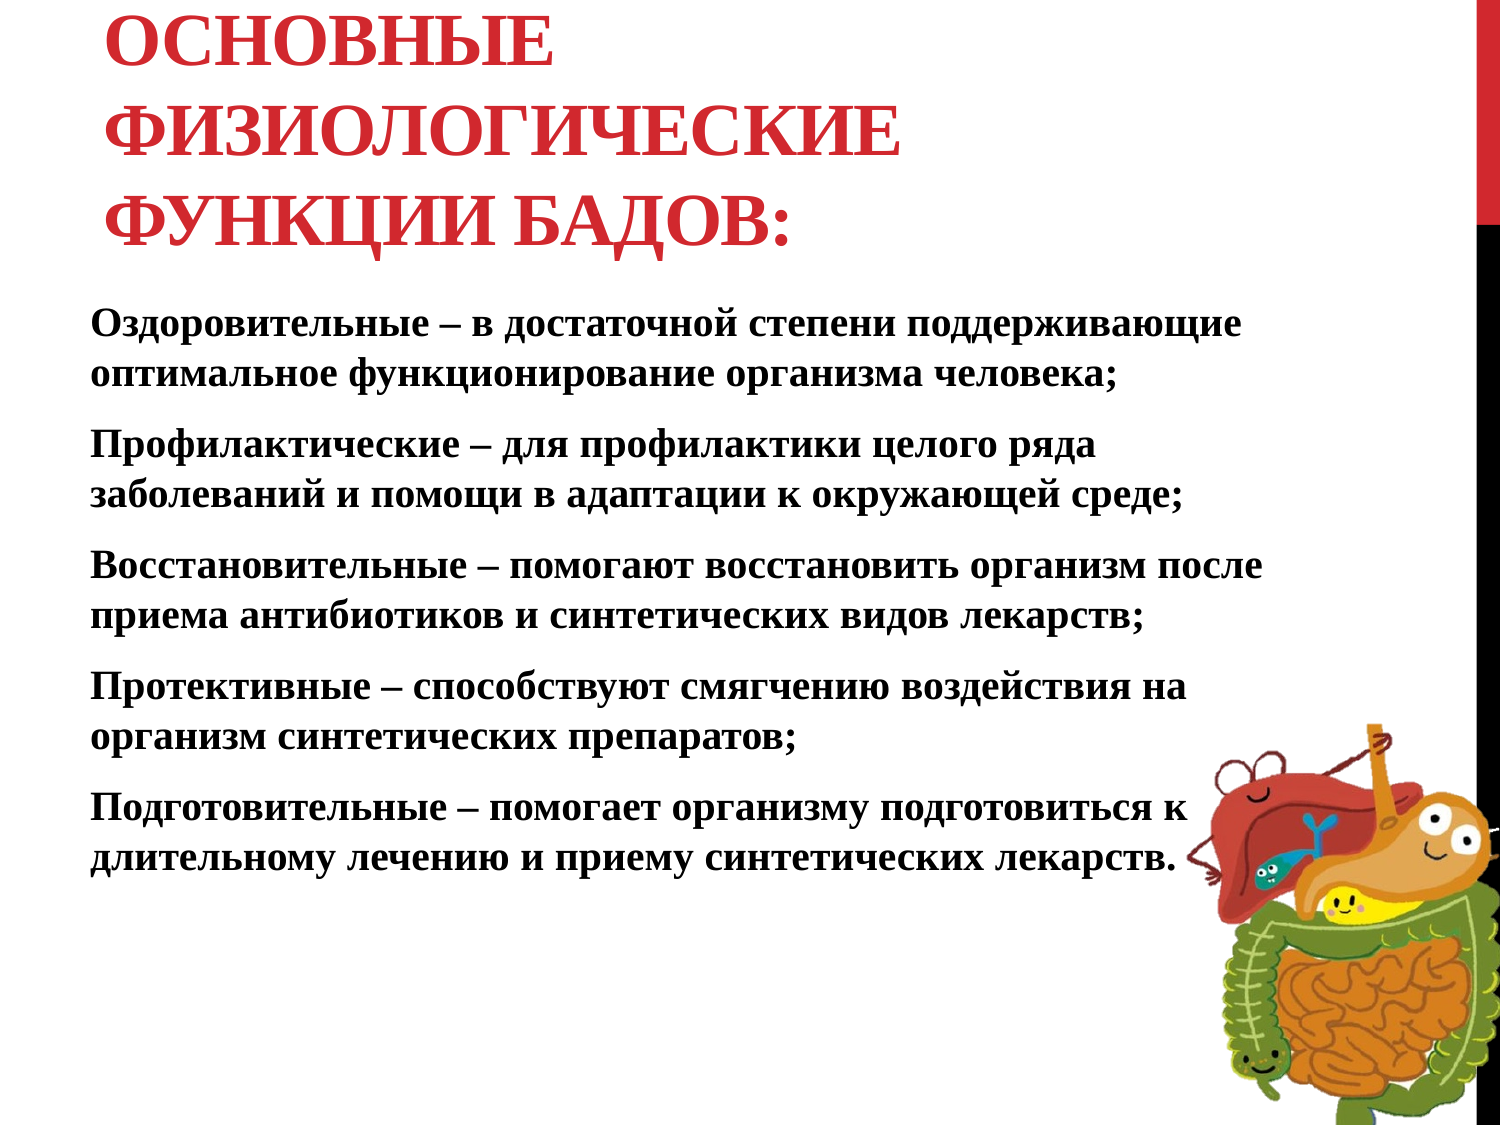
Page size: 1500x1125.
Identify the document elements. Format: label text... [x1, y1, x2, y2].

picture [1115, 668, 1500, 1125]
title Основные физиологические функции БАДов: [88, 42, 1039, 268]
list Оздоровительные – в достаточной степени поддерживающие оптимальное функционирование организма человека; Профилактические – для профилактики целого ряда заболеваний и помощи в адаптации к окружающей среде; Восстановительные – помогают восстановить организм после приема антибиотиков и синтетических видов лекарств; Протективные – способствуют смягчению воздействия на организм синтетических препаратов; Подготовительные – помогает организму подготовиться к длительному лечению и приему синтетических лекарств. [75, 287, 1325, 1005]
